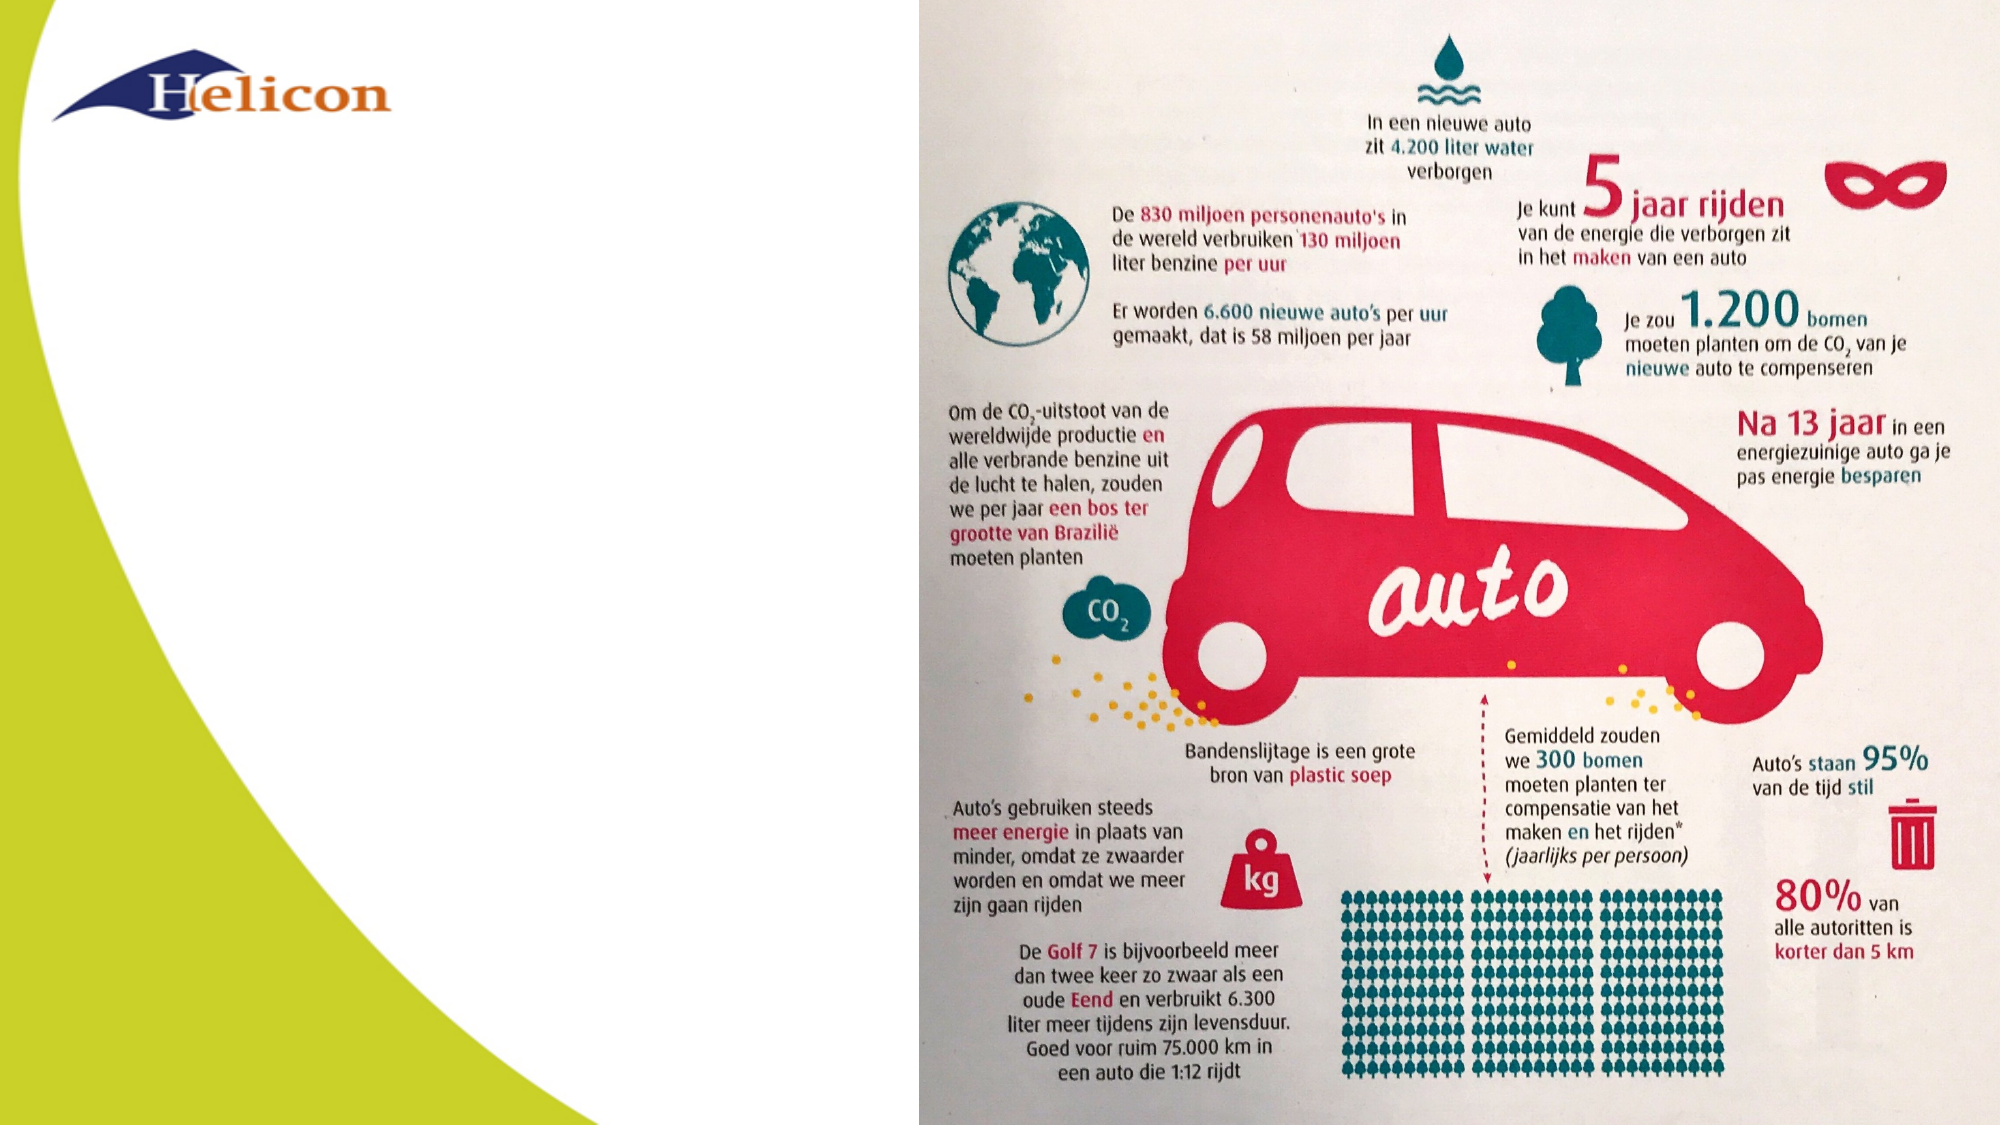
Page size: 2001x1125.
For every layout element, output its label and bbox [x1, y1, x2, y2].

list [919, 0, 2000, 1125]
picture [0, 0, 919, 1125]
